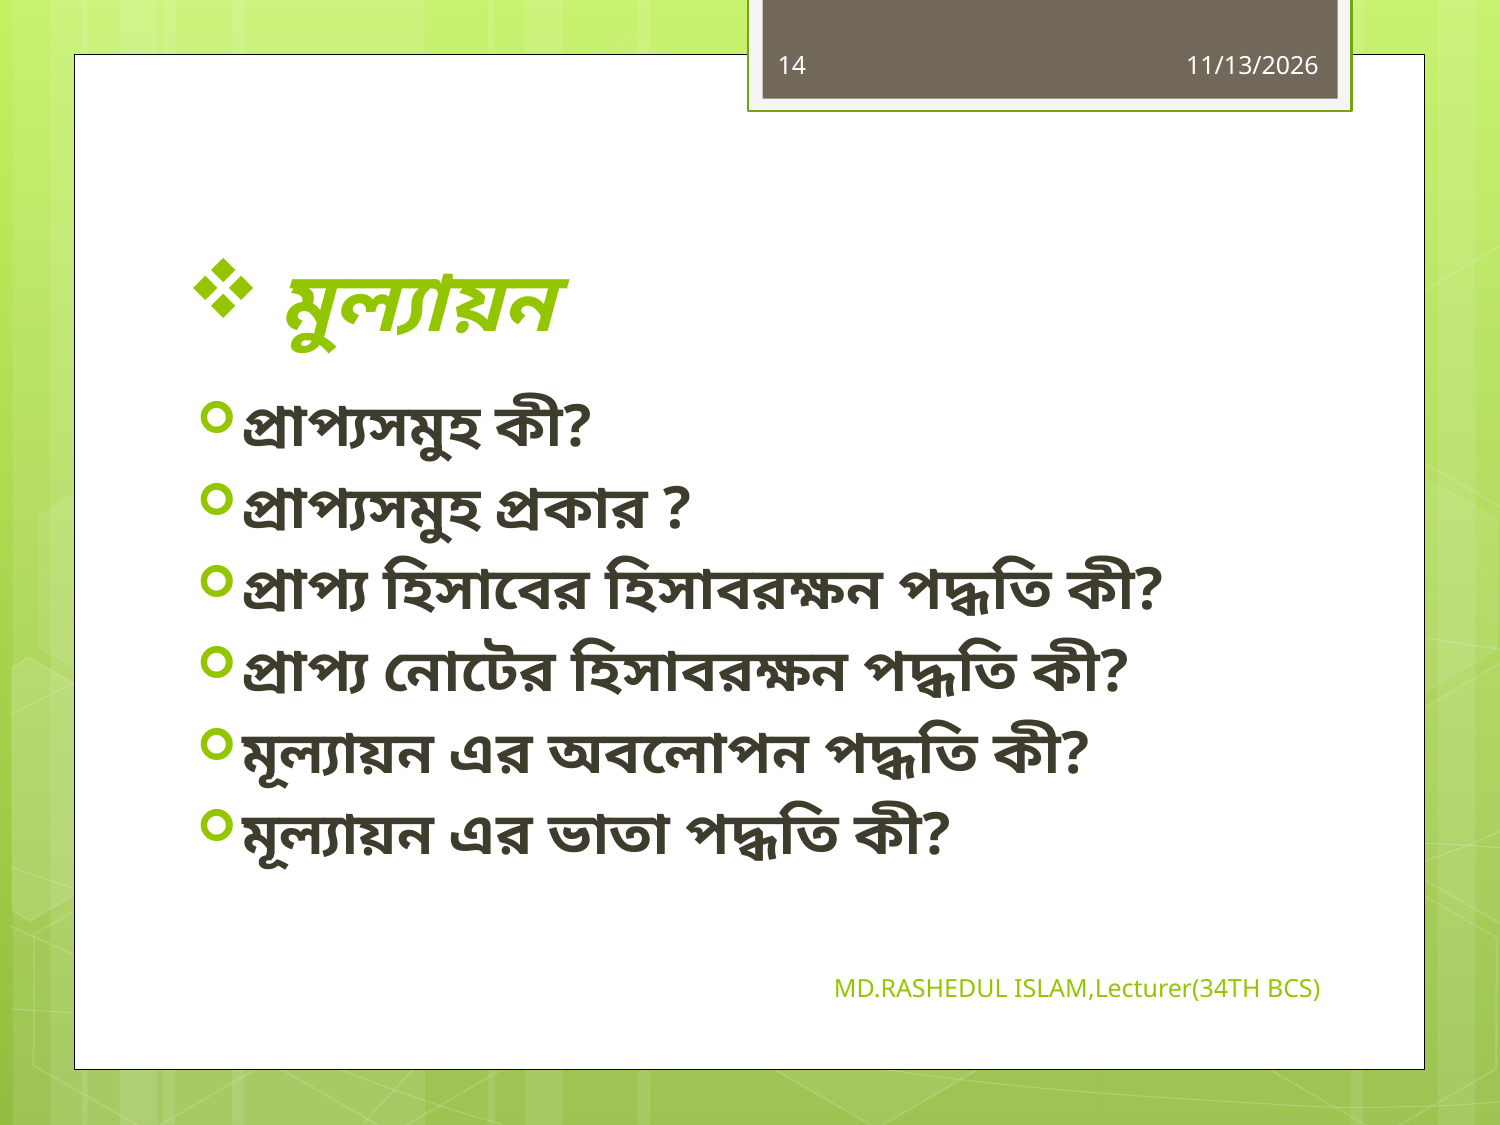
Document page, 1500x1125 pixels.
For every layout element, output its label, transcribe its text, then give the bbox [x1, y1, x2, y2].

footer MD.RASHEDUL ISLAM,Lecturer(34TH BCS) [761, 960, 1336, 1020]
title মুল্যায়ন [171, 168, 1324, 357]
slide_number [983, 36, 1334, 97]
slide_number 14 [762, 36, 982, 97]
text_box প্রাপ্যসমুহ কী? প্রাপ্যসমুহ প্রকার ? প্রাপ্য হিসাবের হিসাবরক্ষন পদ্ধতি কী? প্রাপ্য নোটের হিসাবরক্ষন পদ্ধতি কী? মূল্যায়ন এর অবলোপন পদ্ধতি কী? মূল্যায়ন এর ভাতা পদ্ধতি কী? [171, 381, 1283, 957]
